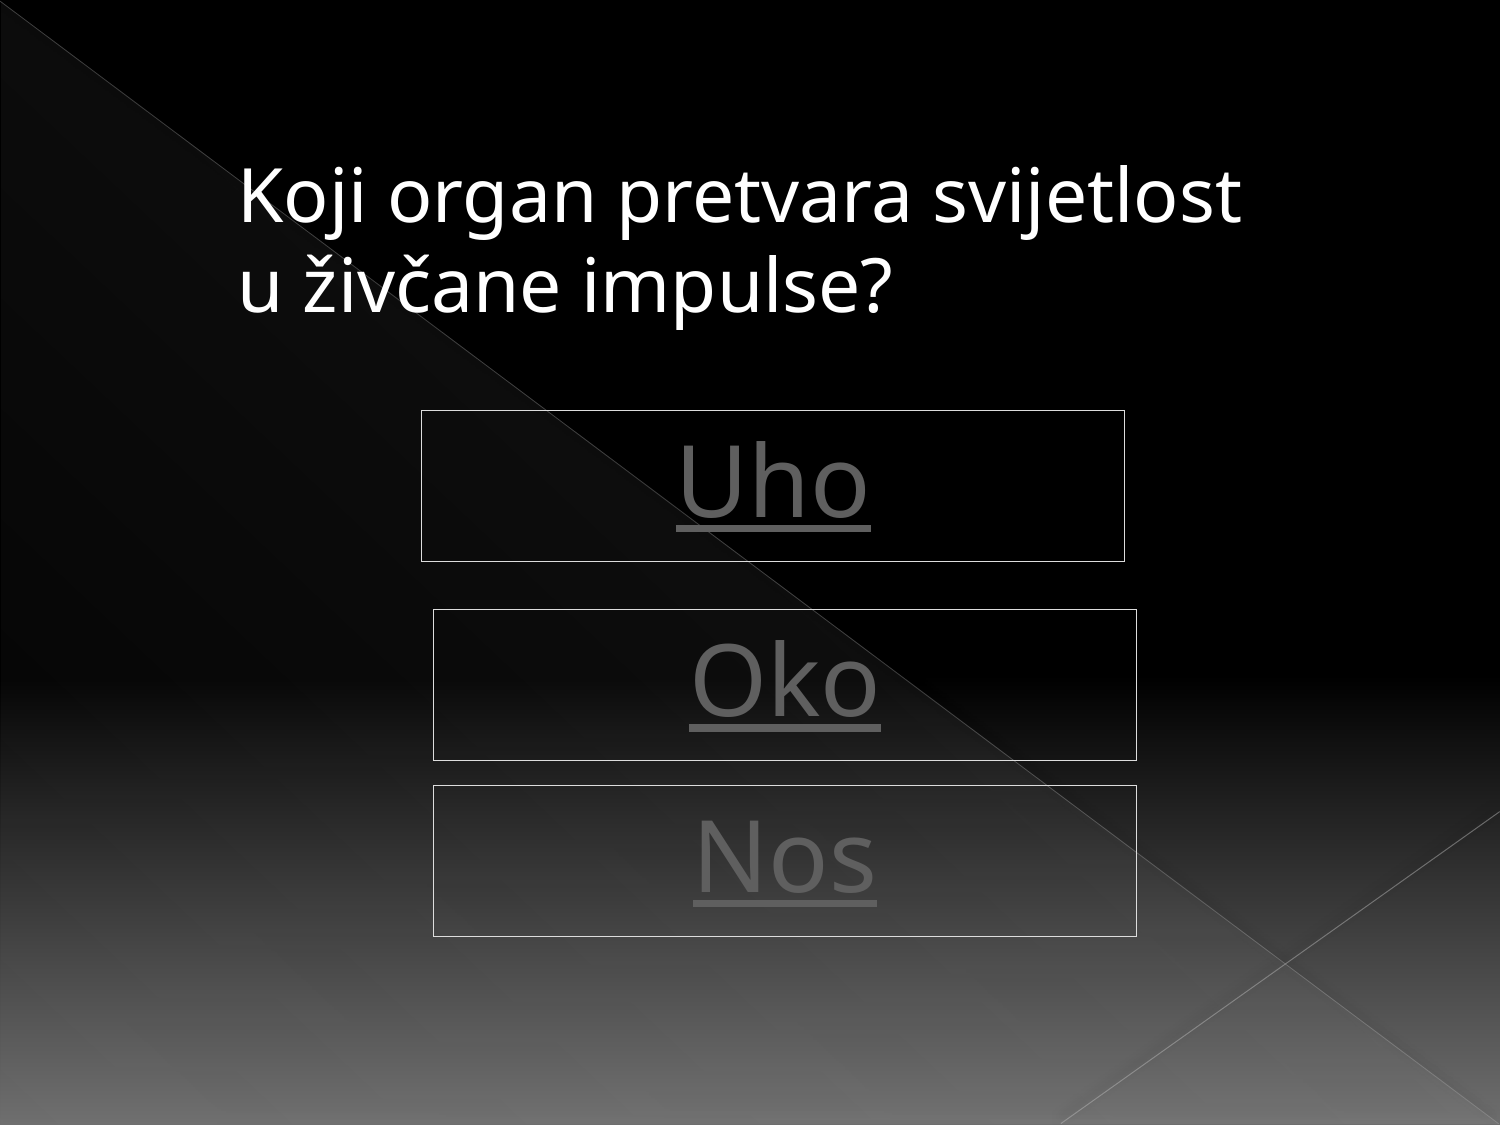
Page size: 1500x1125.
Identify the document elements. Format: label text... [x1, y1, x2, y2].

text_box Nos [433, 785, 1137, 937]
text_box Koji organ pretvara svijetlost u živčane impulse? [222, 140, 1289, 336]
text_box Uho [421, 410, 1125, 562]
text_box Oko [433, 609, 1137, 761]
